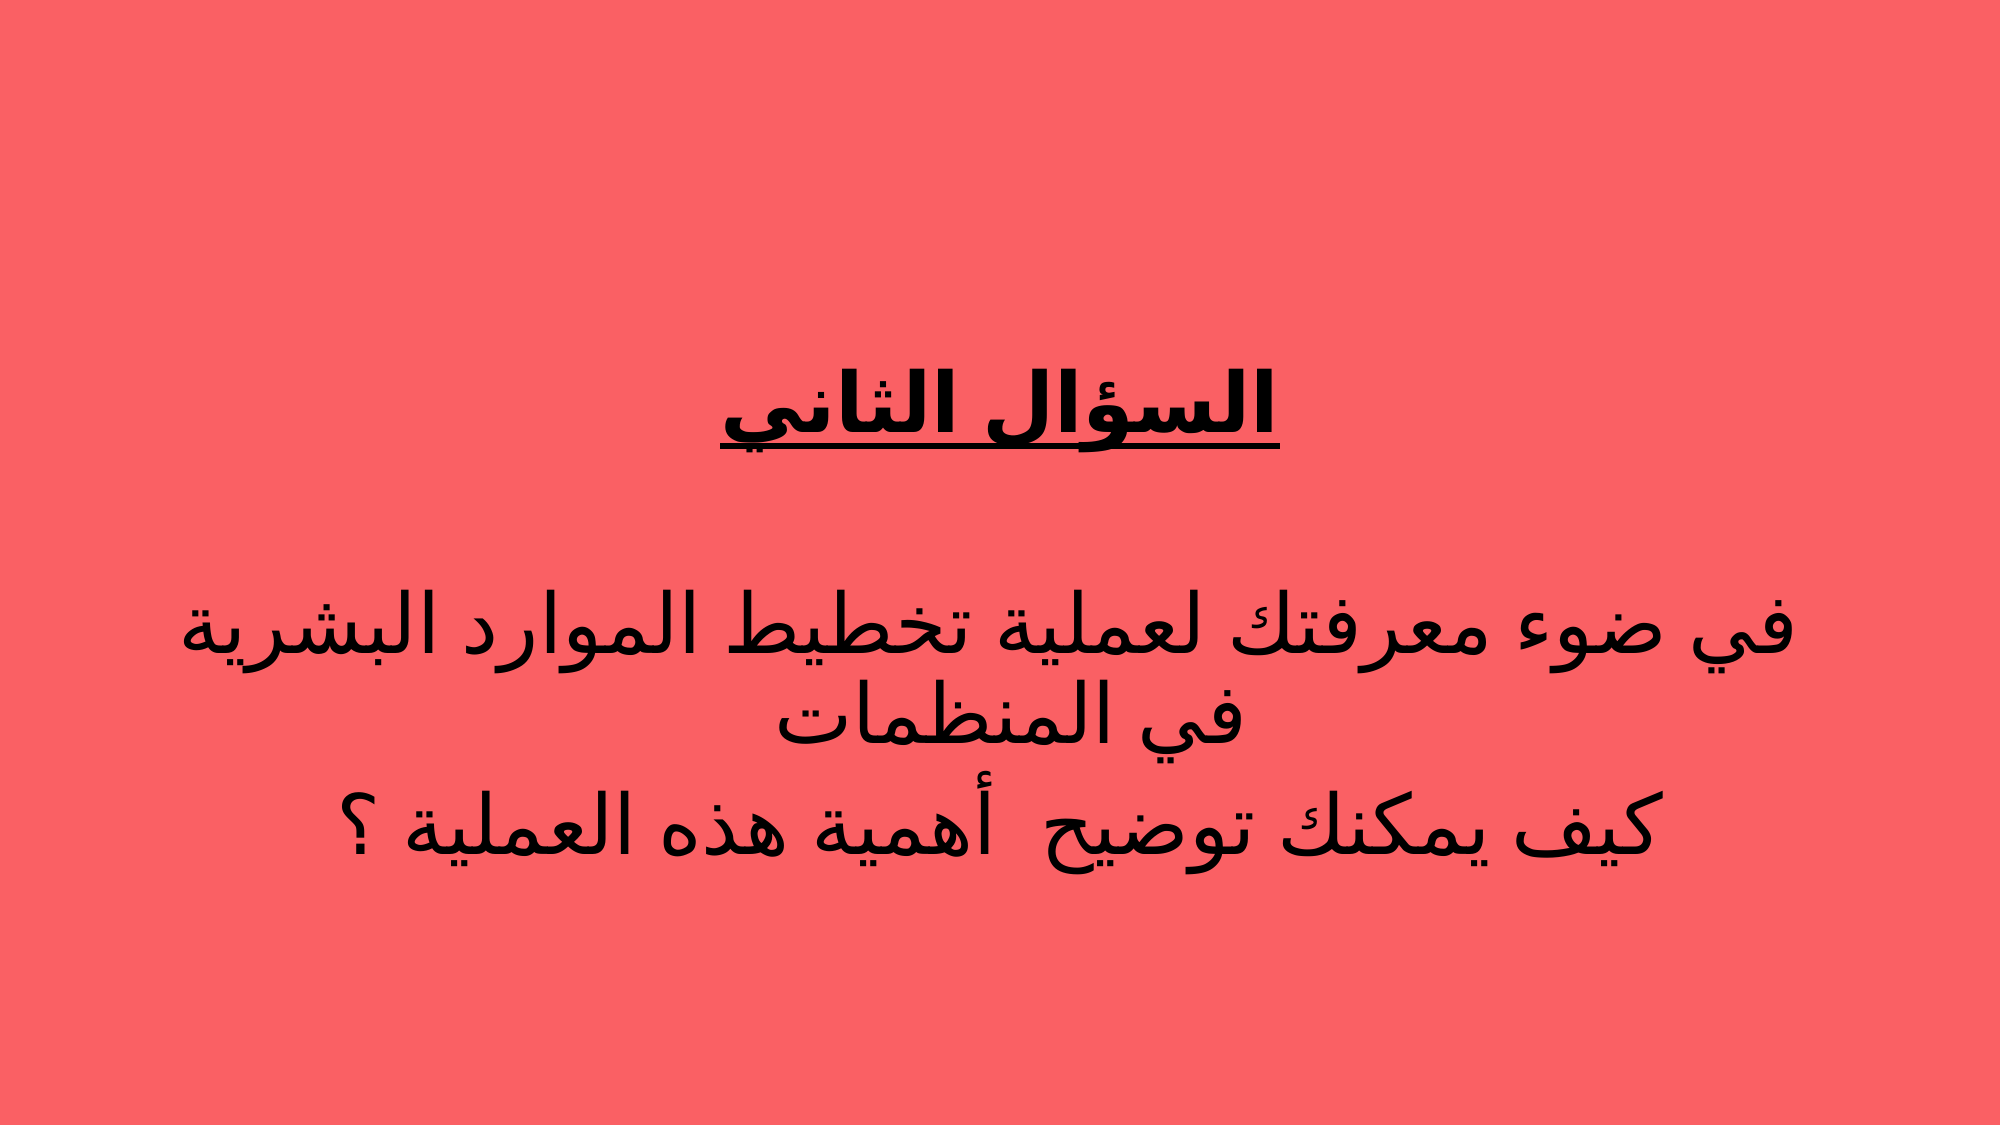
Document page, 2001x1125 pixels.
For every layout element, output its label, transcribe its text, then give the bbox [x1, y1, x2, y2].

list السؤال الثاني في ضوء معرفتك لعملية تخطيط الموارد البشرية في المنظمات كيف يمكنك توضيح أهمية هذه العملية ؟ [137, 94, 1863, 1014]
